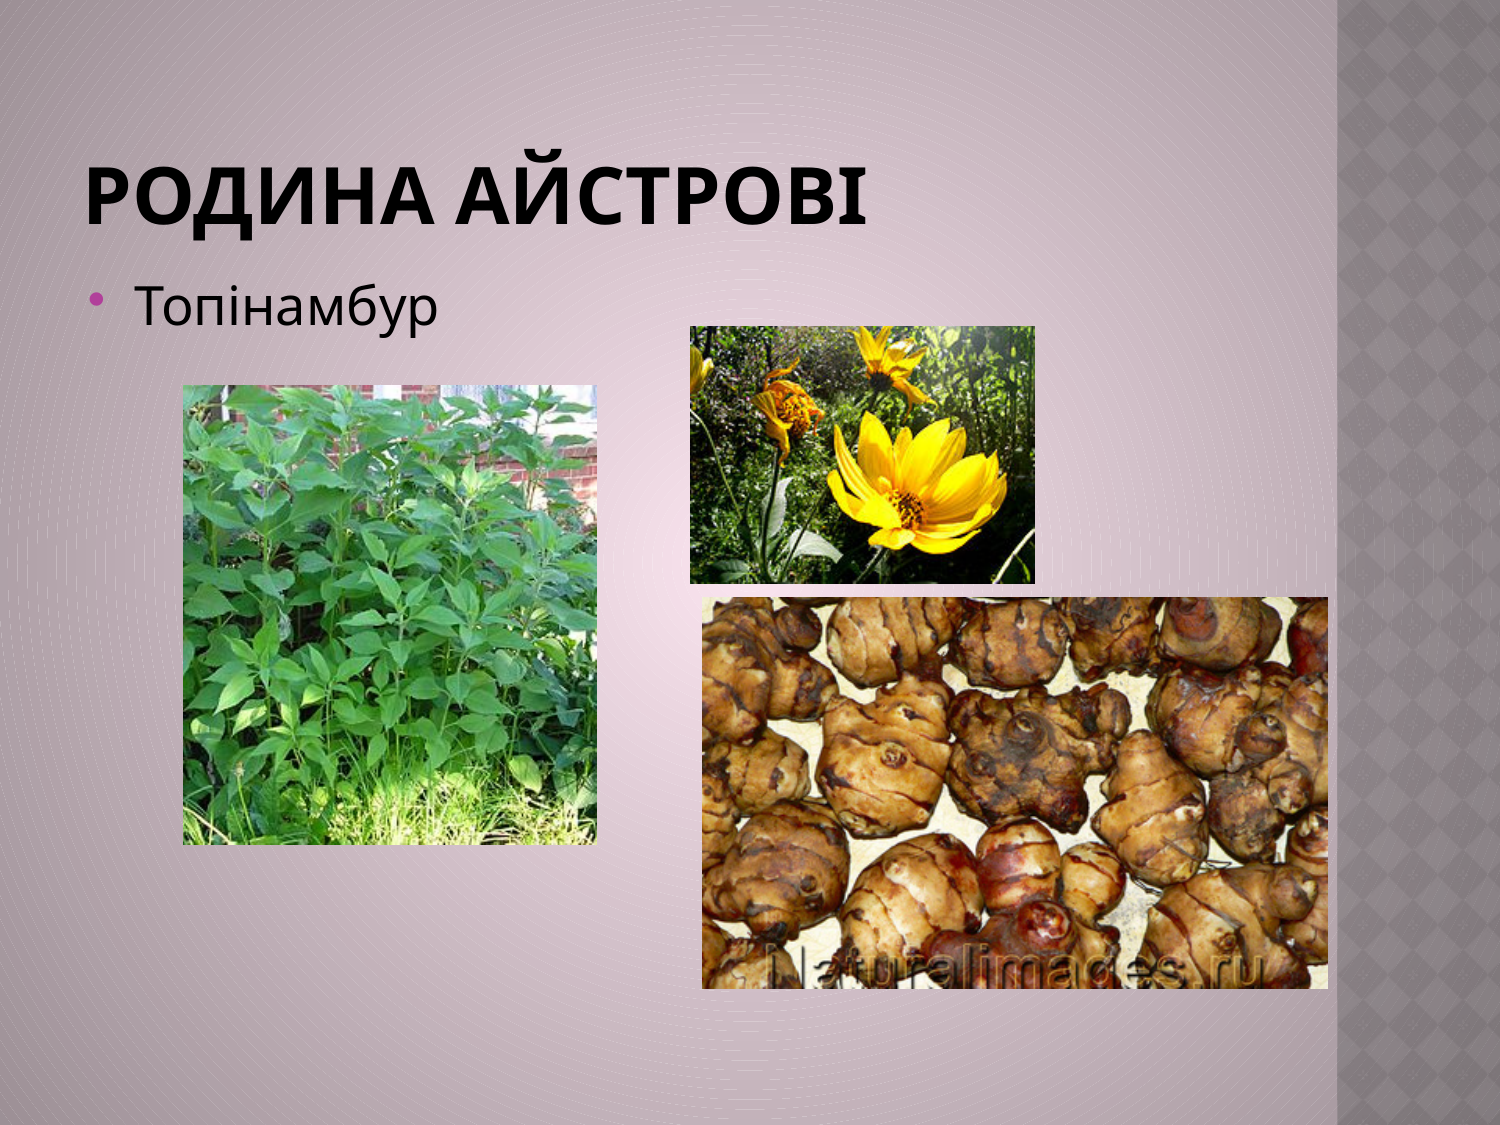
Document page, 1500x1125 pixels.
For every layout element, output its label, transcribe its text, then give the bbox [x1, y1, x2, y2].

picture [182, 384, 598, 846]
title Родина айстрові [75, 52, 1263, 240]
list Топінамбур [75, 264, 1263, 1059]
picture [690, 325, 1036, 585]
picture [702, 597, 1329, 989]
